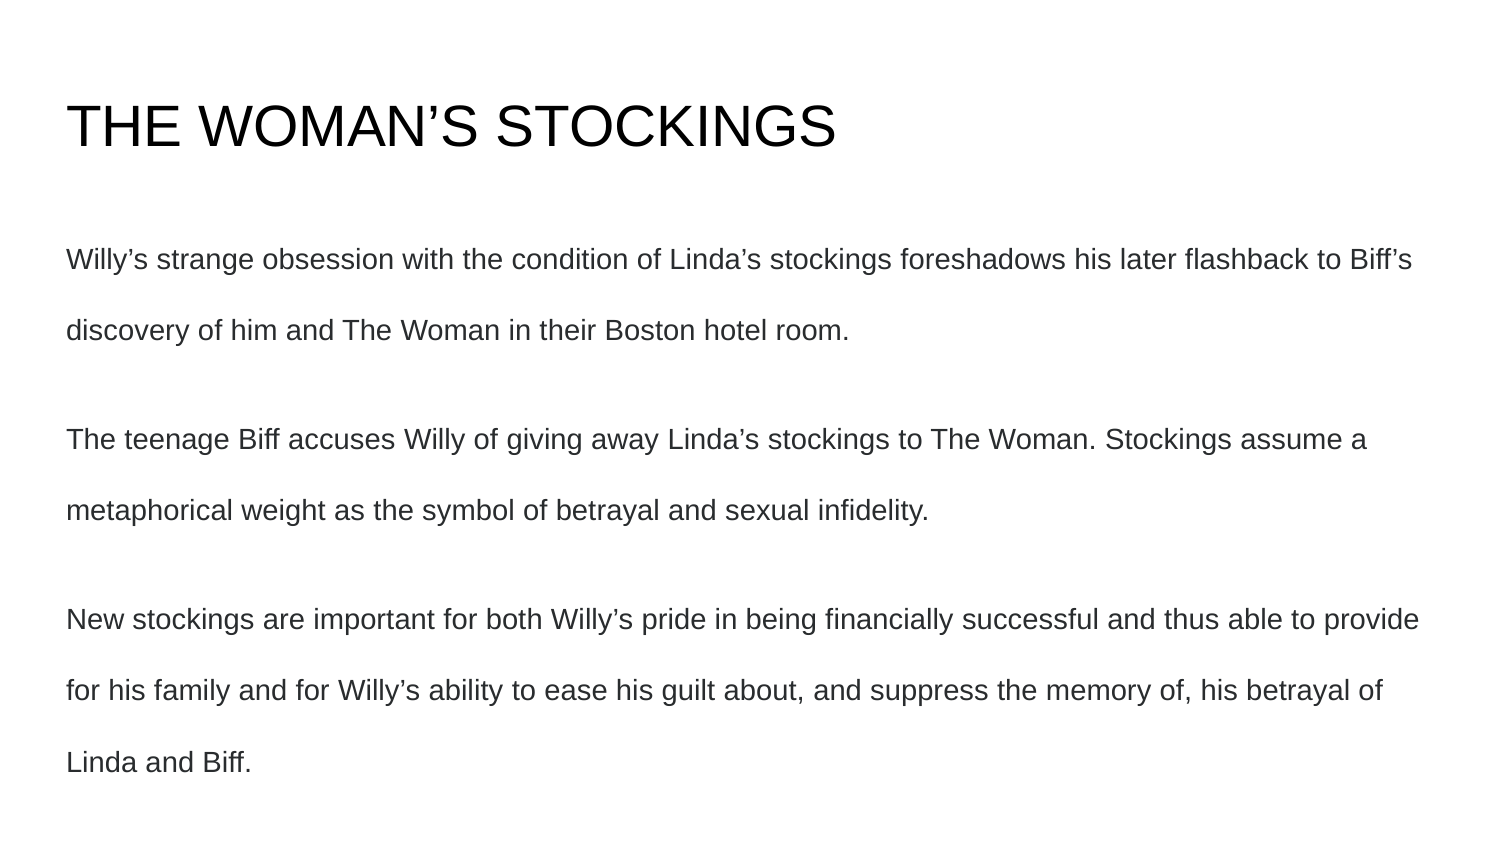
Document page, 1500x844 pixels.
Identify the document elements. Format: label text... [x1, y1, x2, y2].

list Willy’s strange obsession with the condition of Linda’s stockings foreshadows his later flashback to Biff’s discovery of him and The Woman in their Boston hotel room. The teenage Biff accuses Willy of giving away Linda’s stockings to The Woman. Stockings assume a metaphorical weight as the symbol of betrayal and sexual infidelity. New stockings are important for both Willy’s pride in being financially successful and thus able to provide for his family and for Willy’s ability to ease his guilt about, and suppress the memory of, his betrayal of Linda and Biff. [51, 189, 1449, 844]
title THE WOMAN’S STOCKINGS [51, 72, 1449, 167]
